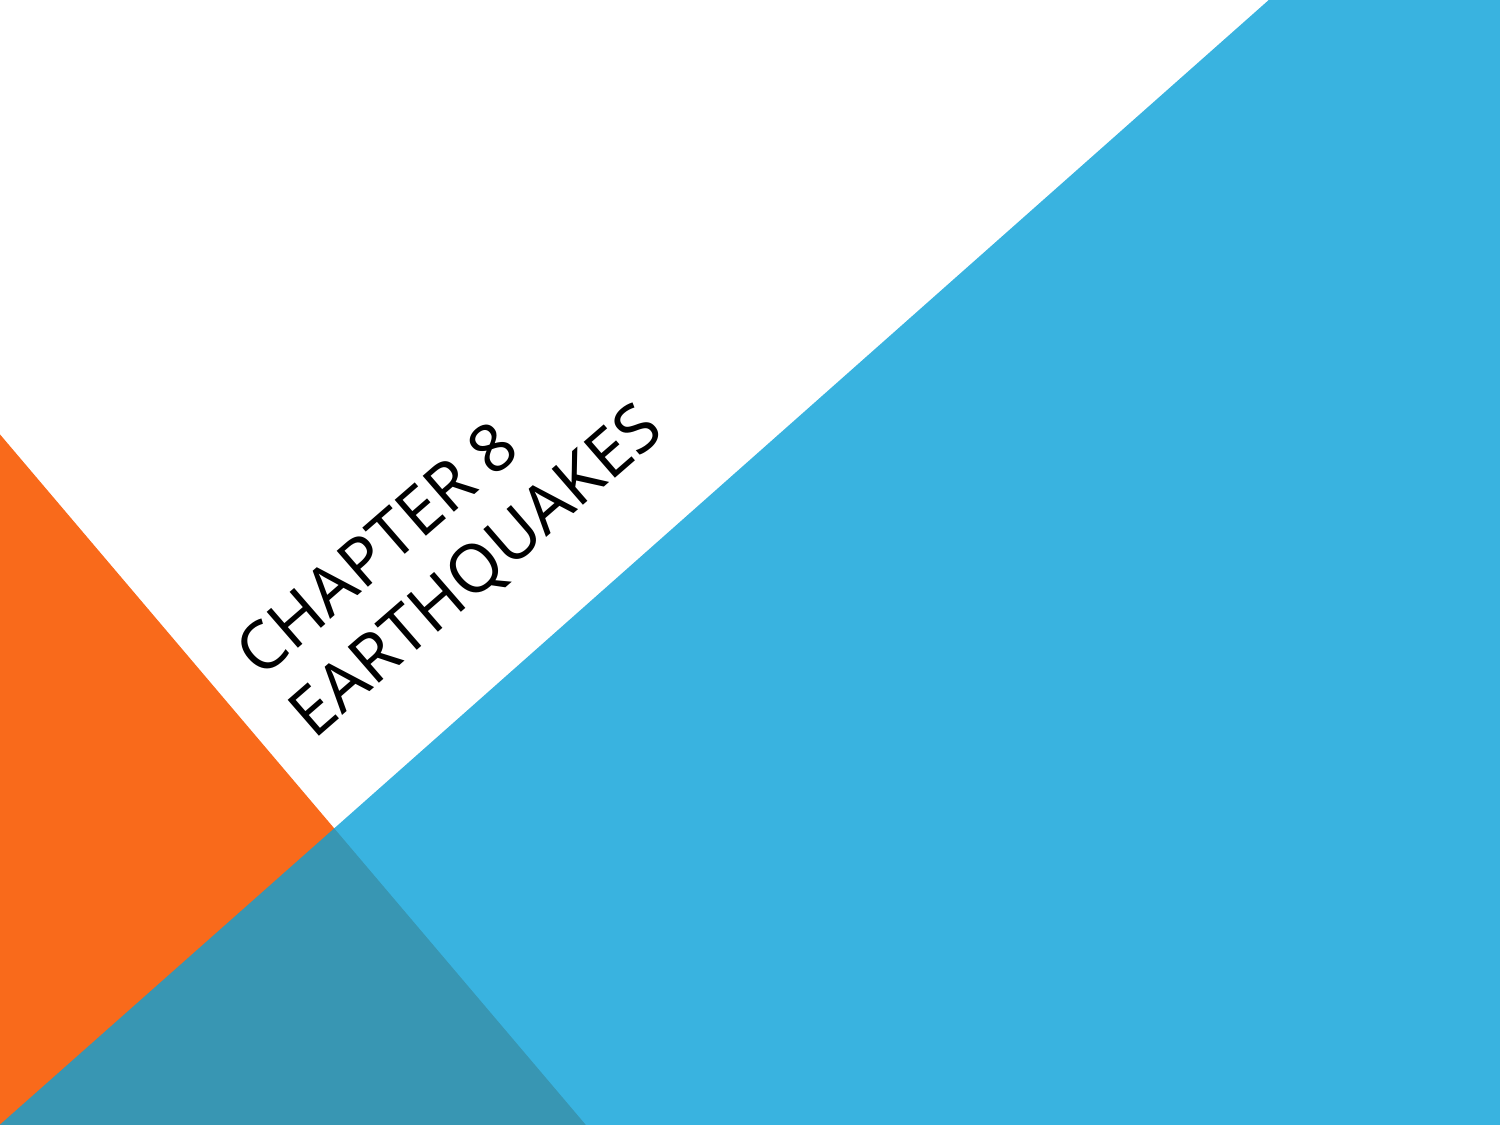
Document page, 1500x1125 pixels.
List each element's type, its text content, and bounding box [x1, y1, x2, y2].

title Chapter 8 Earthquakes [182, 4, 1012, 762]
